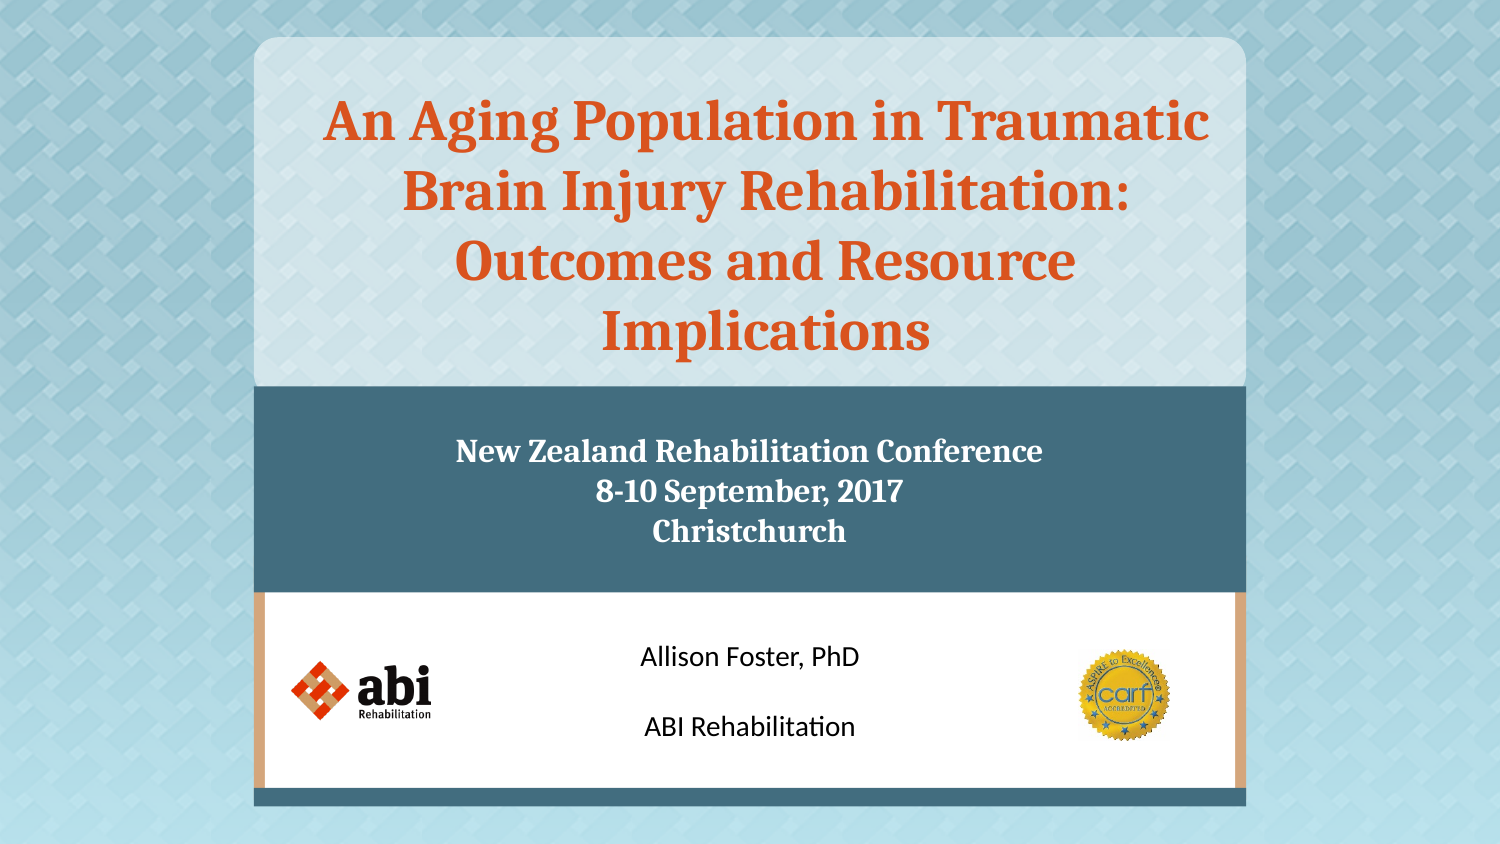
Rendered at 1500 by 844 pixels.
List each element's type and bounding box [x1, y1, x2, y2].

text_box [253, 36, 1247, 807]
picture [1077, 648, 1170, 741]
text_box [0, 0, 1500, 844]
